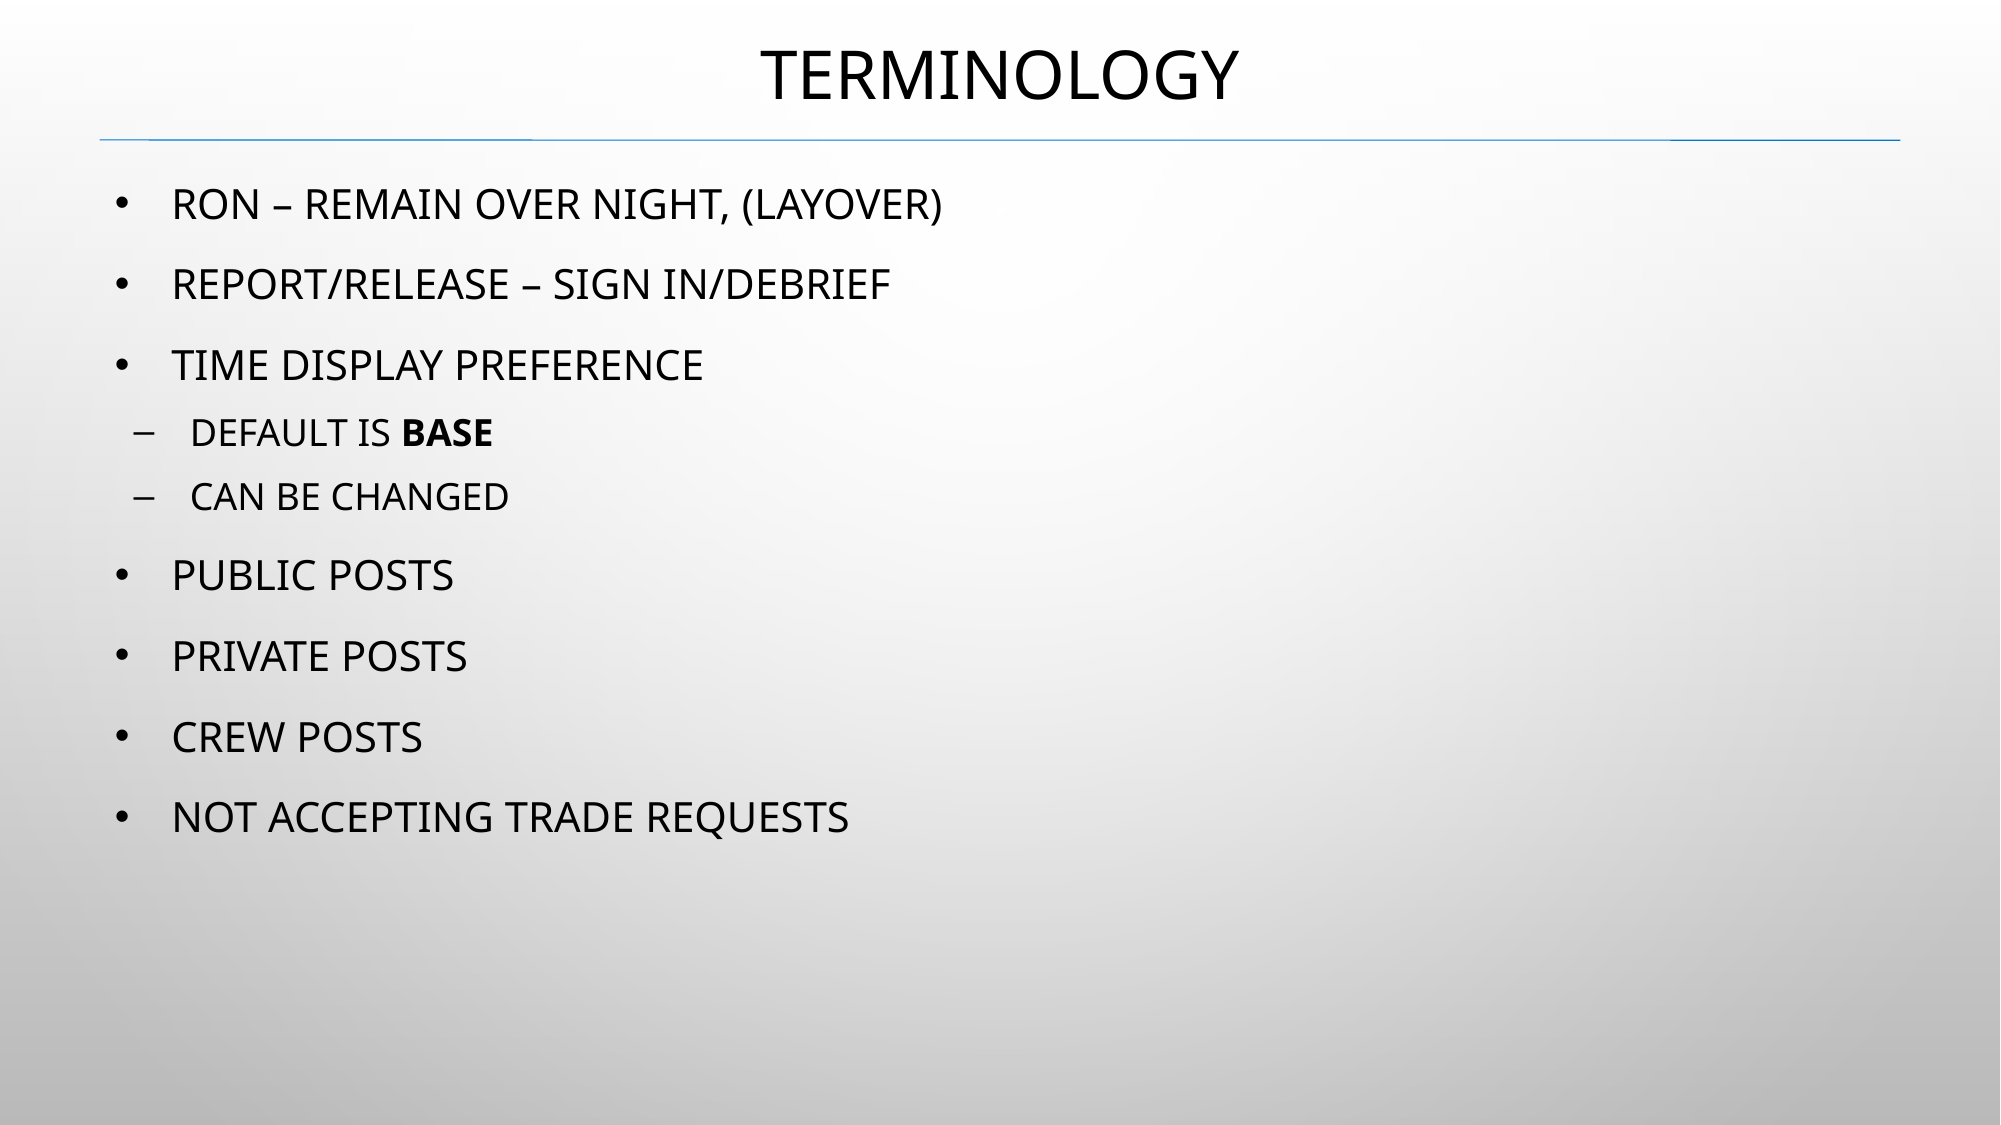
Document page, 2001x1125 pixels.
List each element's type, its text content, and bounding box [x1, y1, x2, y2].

title Terminology [99, 34, 1900, 122]
picture [0, 0, 2000, 1125]
list RON – Remain Over Night, (layover) Report/Release – sign in/debrief Time Display Preference Default is base Can be changed Public posts Private posts Crew posts Not accepting trade requests [99, 159, 1901, 1052]
